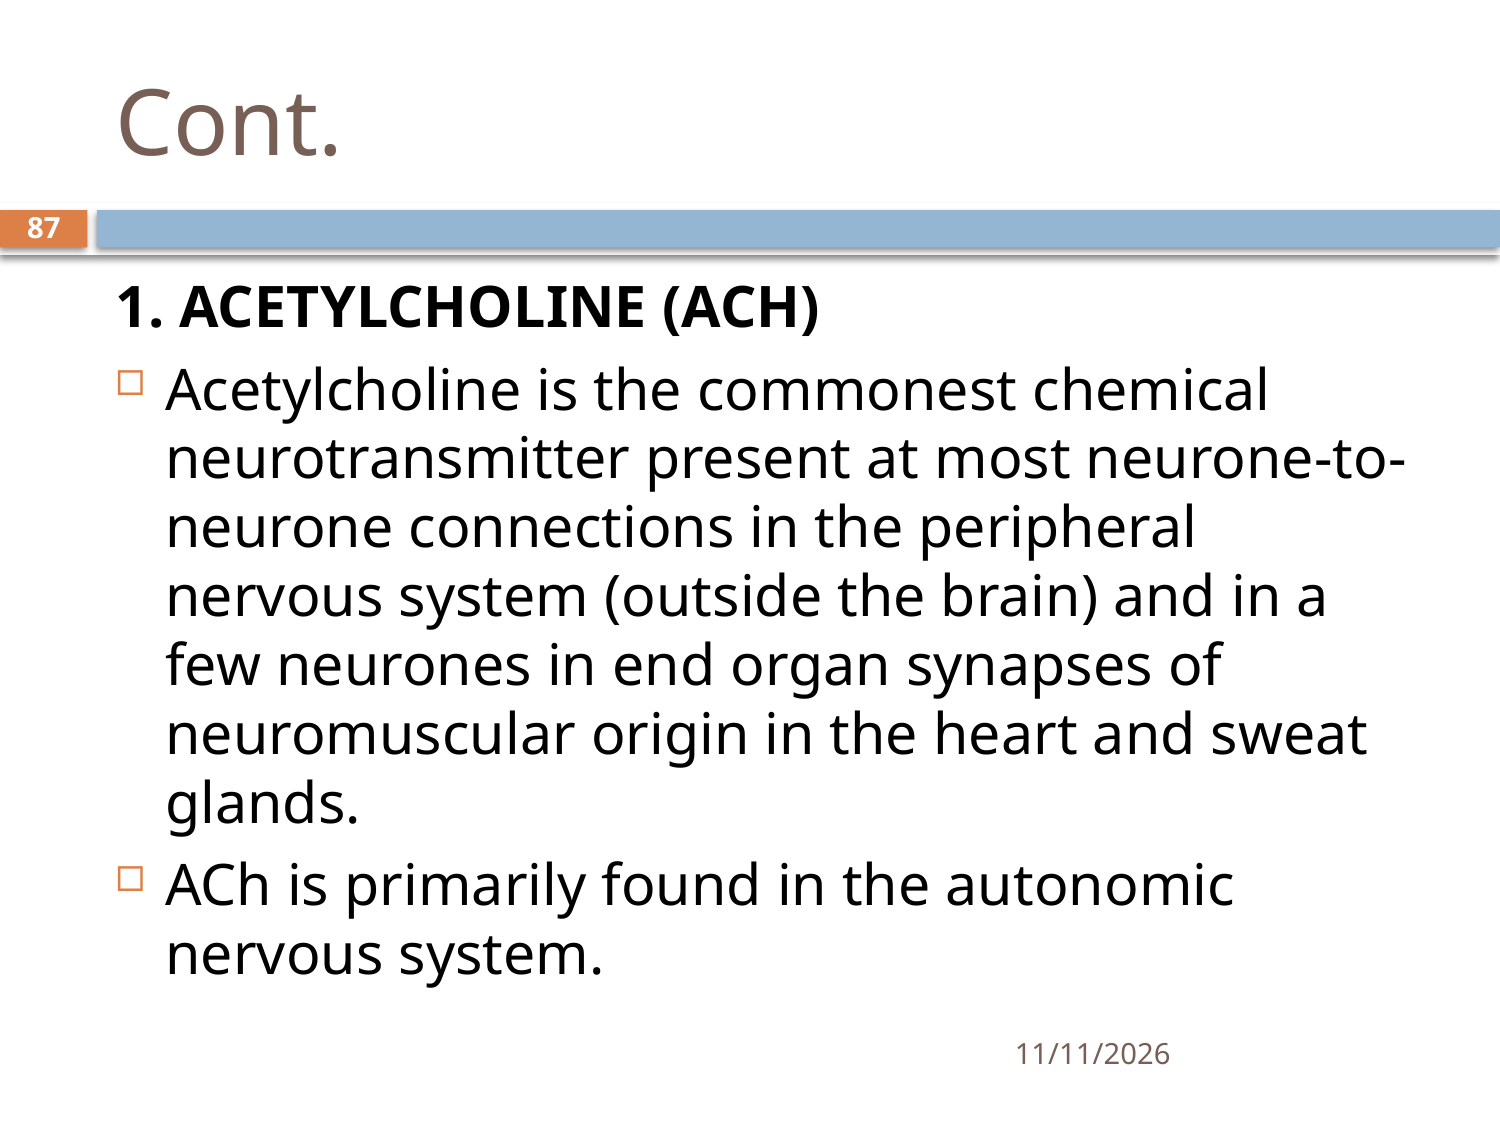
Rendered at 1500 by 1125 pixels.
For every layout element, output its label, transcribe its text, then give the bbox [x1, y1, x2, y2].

list 1. ACETYLCHOLINE (ACH) Acetylcholine is the commonest chemical neurotransmitter present at most neurone-to-neurone connections in the peripheral nervous system (outside the brain) and in a few neurones in end organ synapses of neuromuscular origin in the heart and sweat glands. ACh is primarily found in the autonomic nervous system. [100, 262, 1438, 1000]
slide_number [999, 1025, 1438, 1085]
title Cont. [100, 37, 1438, 200]
slide_number 87 [0, 208, 88, 249]
